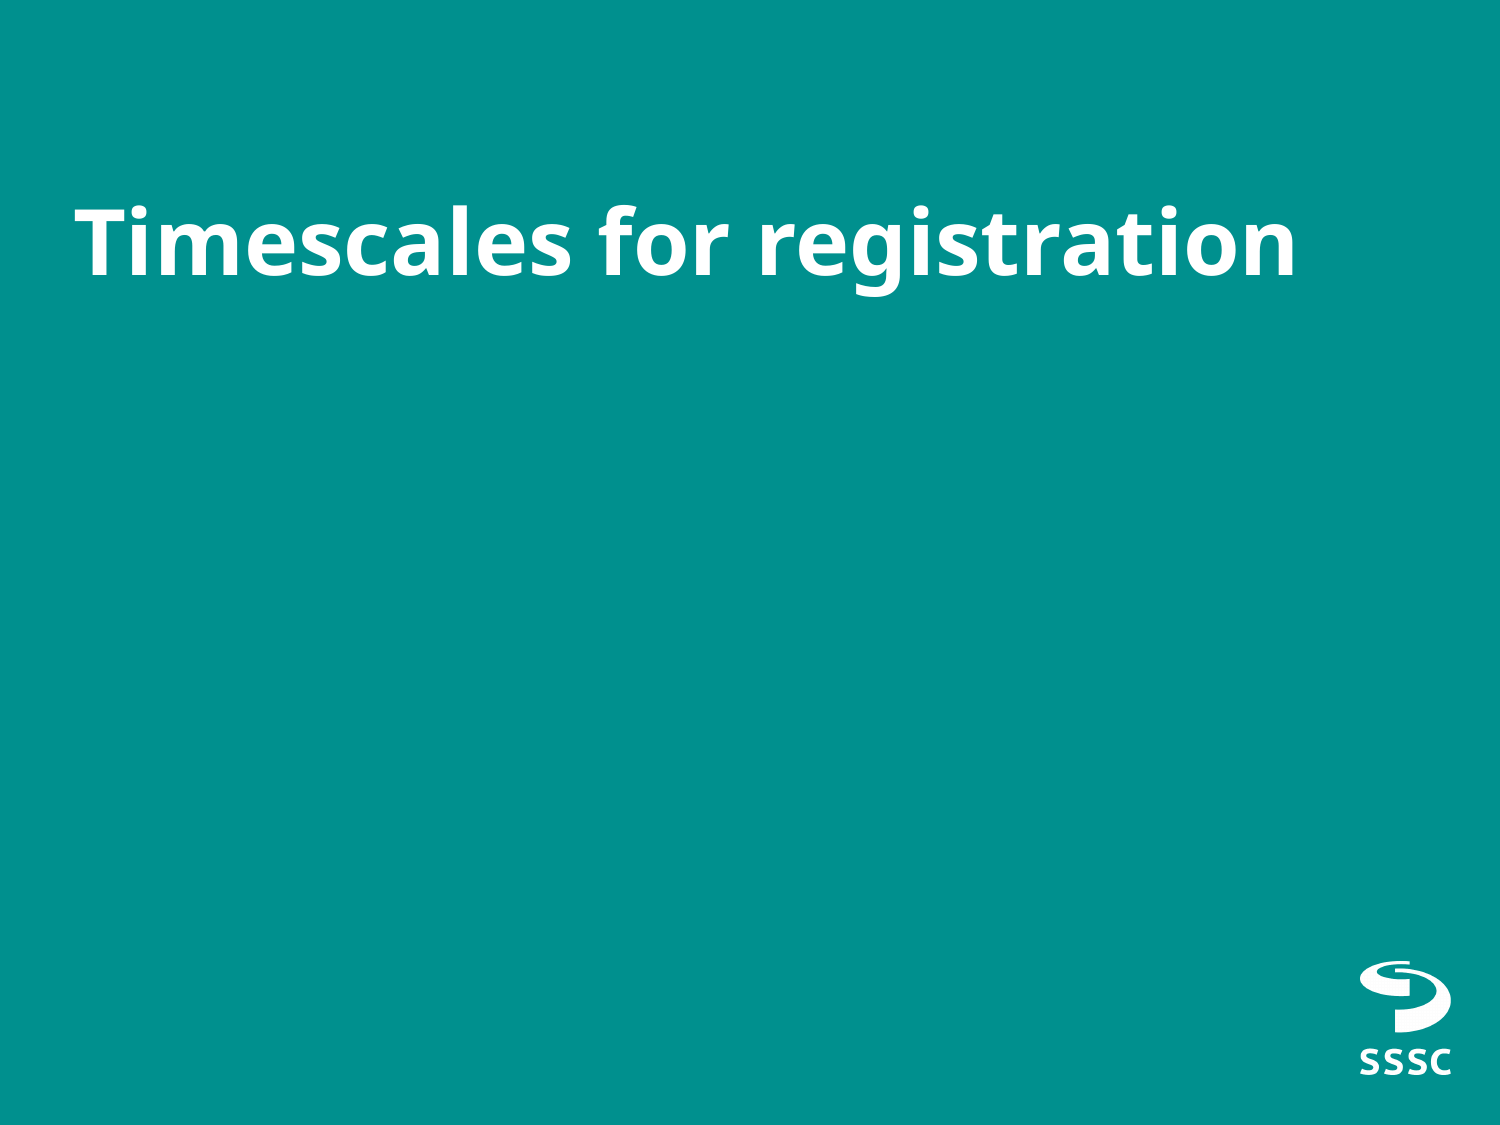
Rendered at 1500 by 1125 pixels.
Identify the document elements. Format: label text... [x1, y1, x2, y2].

title Timescales for registration [58, 87, 1387, 303]
picture [1311, 911, 1500, 1125]
